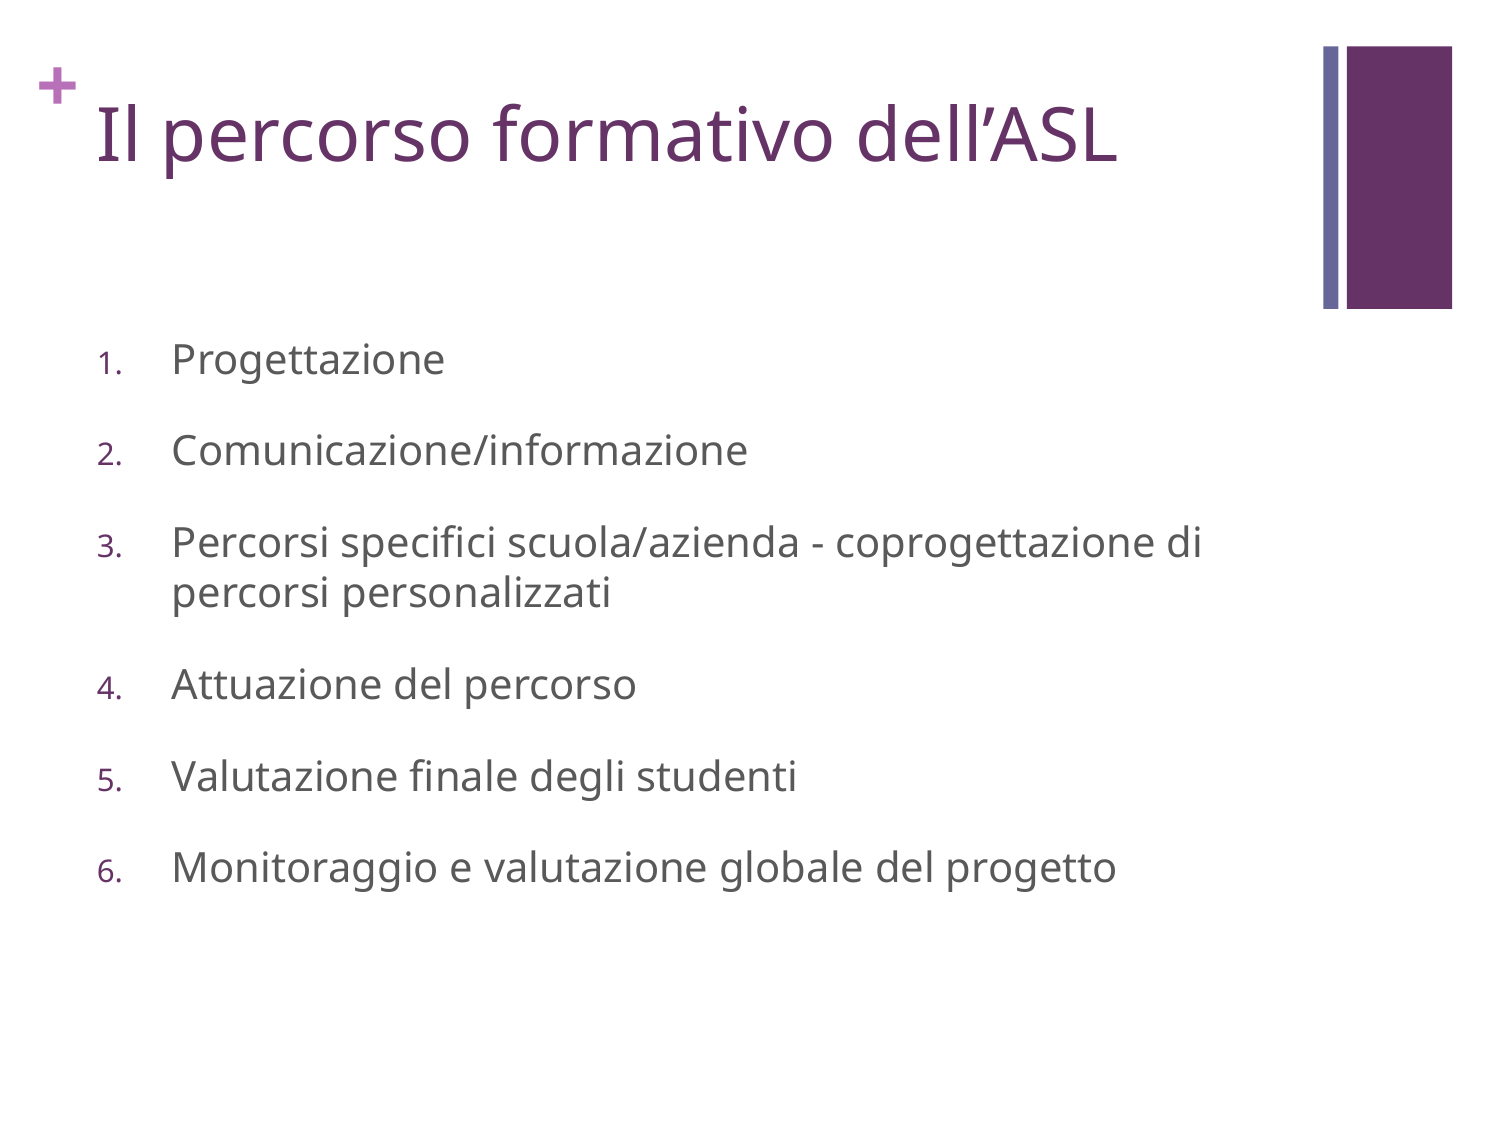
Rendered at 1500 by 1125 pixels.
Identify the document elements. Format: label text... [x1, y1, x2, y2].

title Il percorso formativo dell’ASL [81, 79, 1322, 263]
list Progettazione Comunicazione/informazione Percorsi specifici scuola/azienda - coprogettazione di percorsi personalizzati Attuazione del percorso Valutazione finale degli studenti Monitoraggio e valutazione globale del progetto [81, 324, 1322, 1005]
